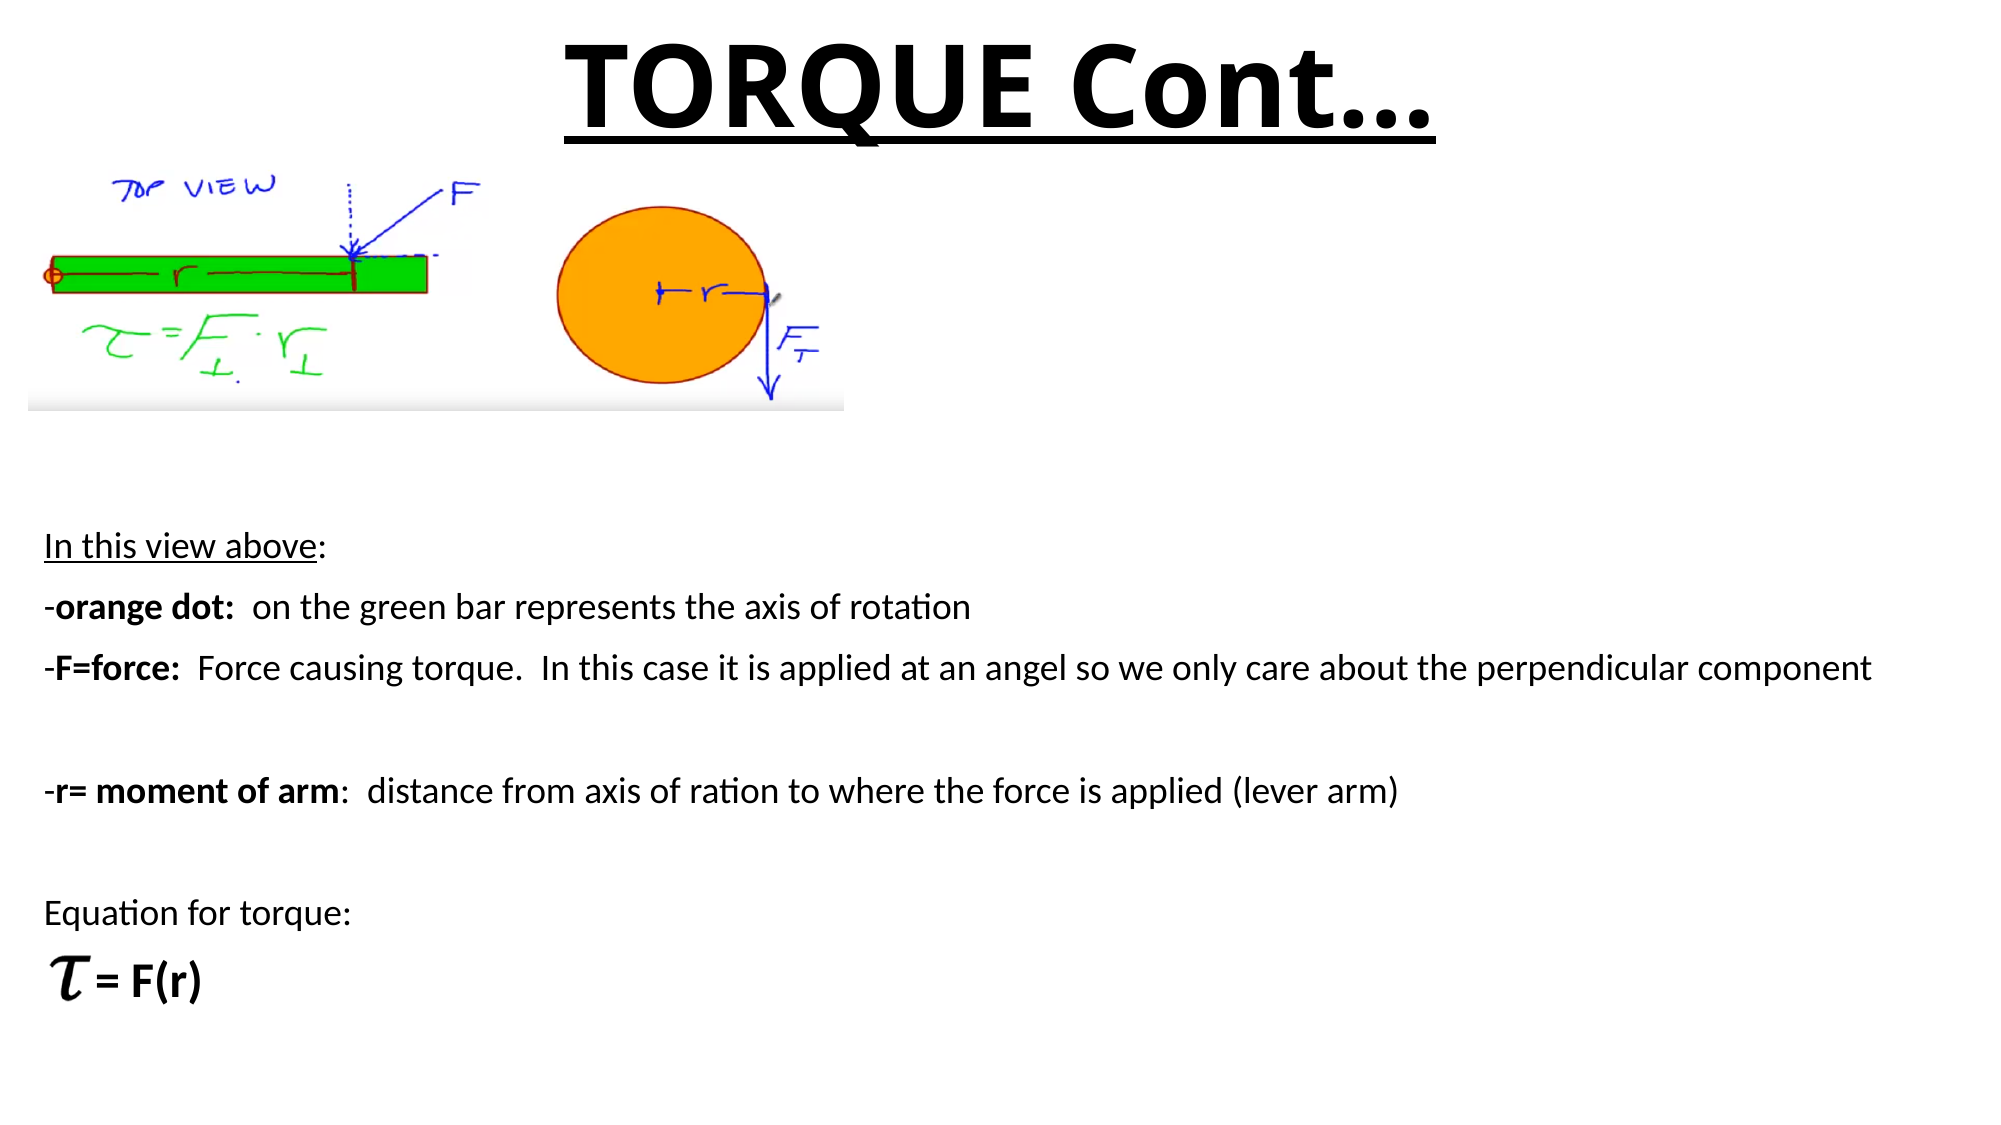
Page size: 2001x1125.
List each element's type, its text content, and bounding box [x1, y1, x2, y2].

picture [28, 159, 844, 411]
title TORQUE Cont… [249, 19, 1750, 145]
picture [41, 949, 96, 1009]
subtitle In this view above: -orange dot: on the green bar represents the axis of rotation -F=force: Force causing torque. In this case it is applied at an angel so we only care about the perpendicular component -r= moment of arm: distance from axis of ration to where the force is applied (lever arm) Equation for torque: = F(r) [28, 145, 1963, 1072]
